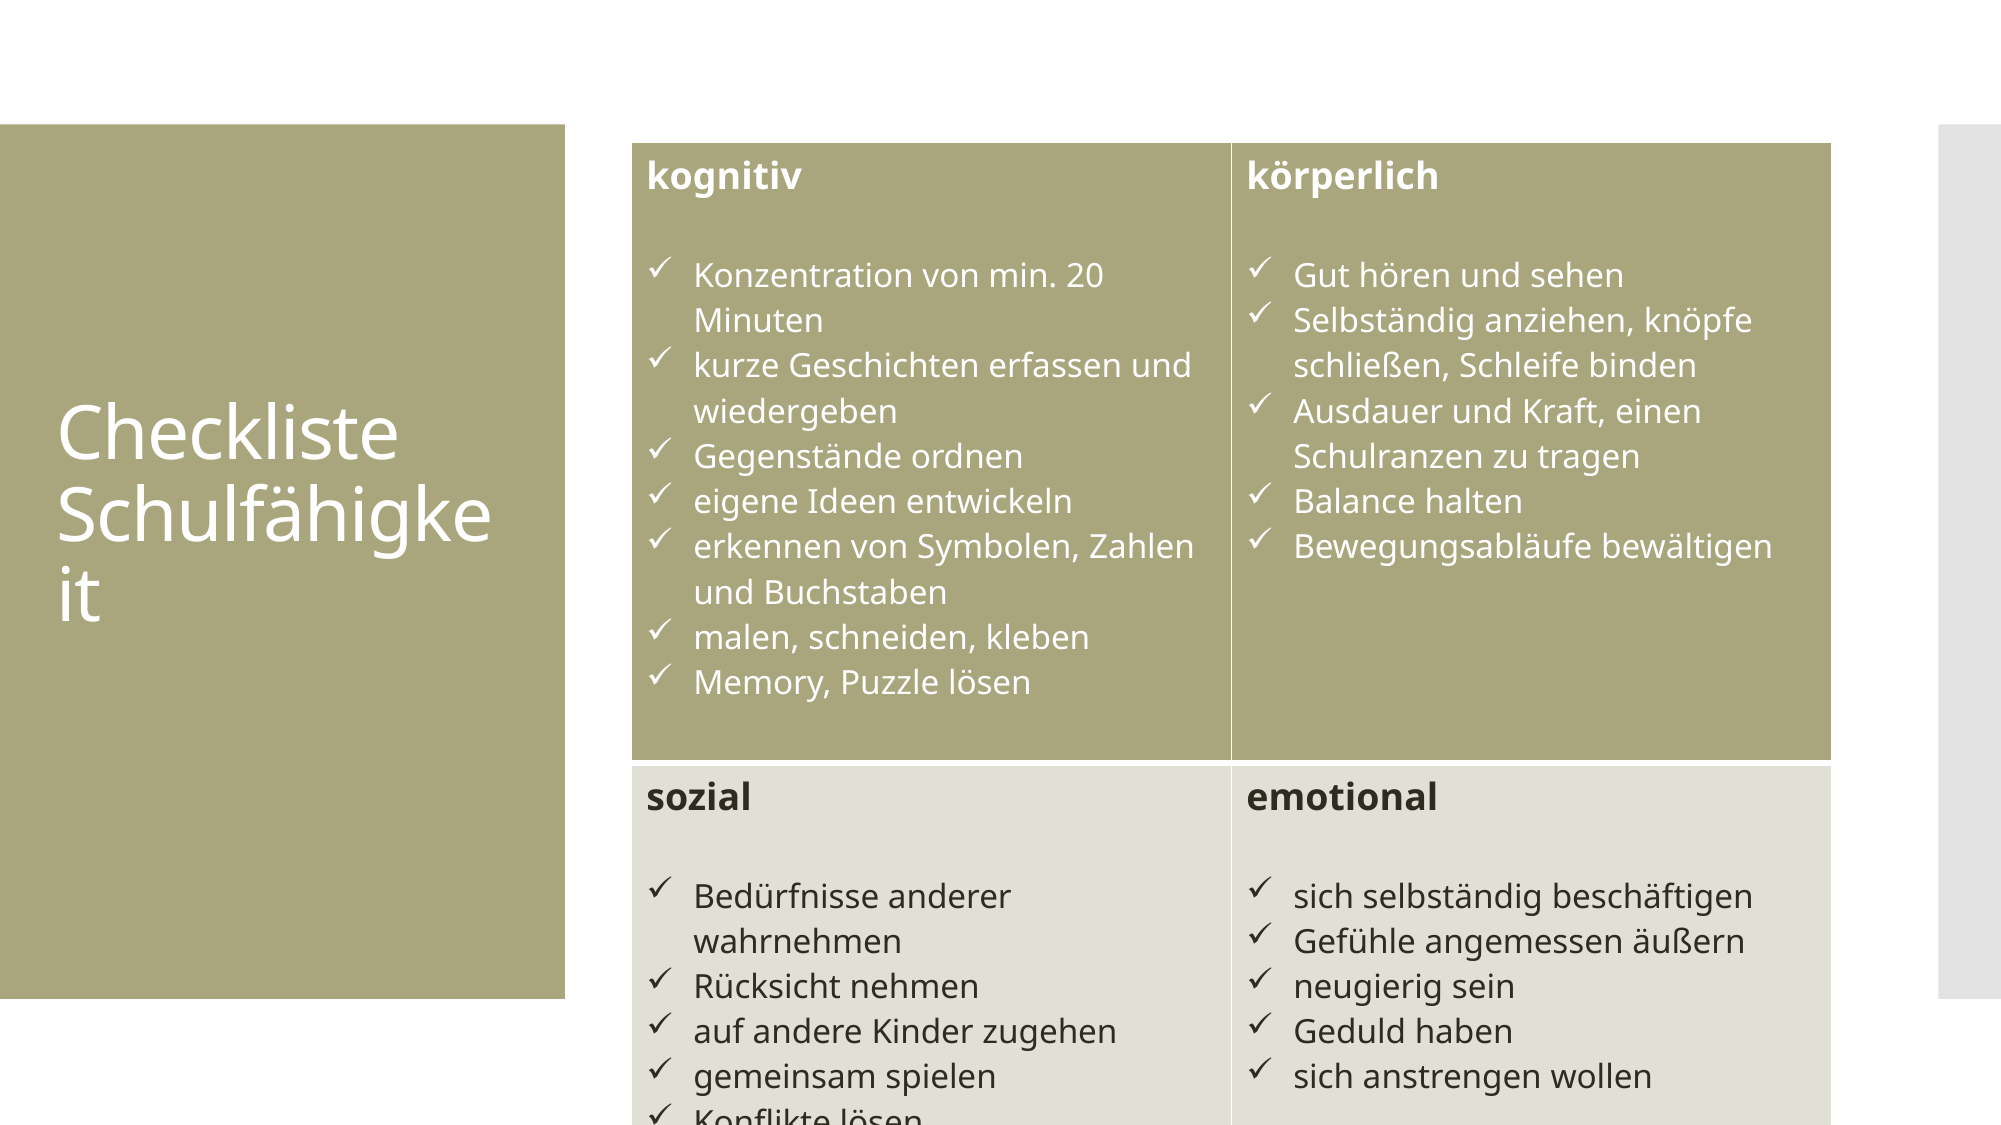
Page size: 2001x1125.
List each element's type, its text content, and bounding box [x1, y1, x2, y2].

table_cell sozial Bedürfnisse anderer wahrnehmen Rücksicht nehmen auf andere Kinder zugehen gemeinsam spielen Konflikte lösen [632, 766, 1231, 1125]
table_header kognitiv Konzentration von min. 20 Minuten kurze Geschichten erfassen und wiedergeben Gegenstände ordnen eigene Ideen entwickeln erkennen von Symbolen, Zahlen und Buchstaben malen, schneiden, kleben Memory, Puzzle lösen [632, 143, 1231, 760]
table_header körperlich Gut hören und sehen Selbständig anziehen, knöpfe schließen, Schleife binden Ausdauer und Kraft, einen Schulranzen zu tragen Balance halten Bewegungsabläufe bewältigen [1232, 143, 1831, 760]
title Checkliste Schulfähigkeit [41, 184, 525, 940]
table_cell emotional sich selbständig beschäftigen Gefühle angemessen äußern neugierig sein Geduld haben sich anstrengen wollen [1232, 766, 1831, 1125]
